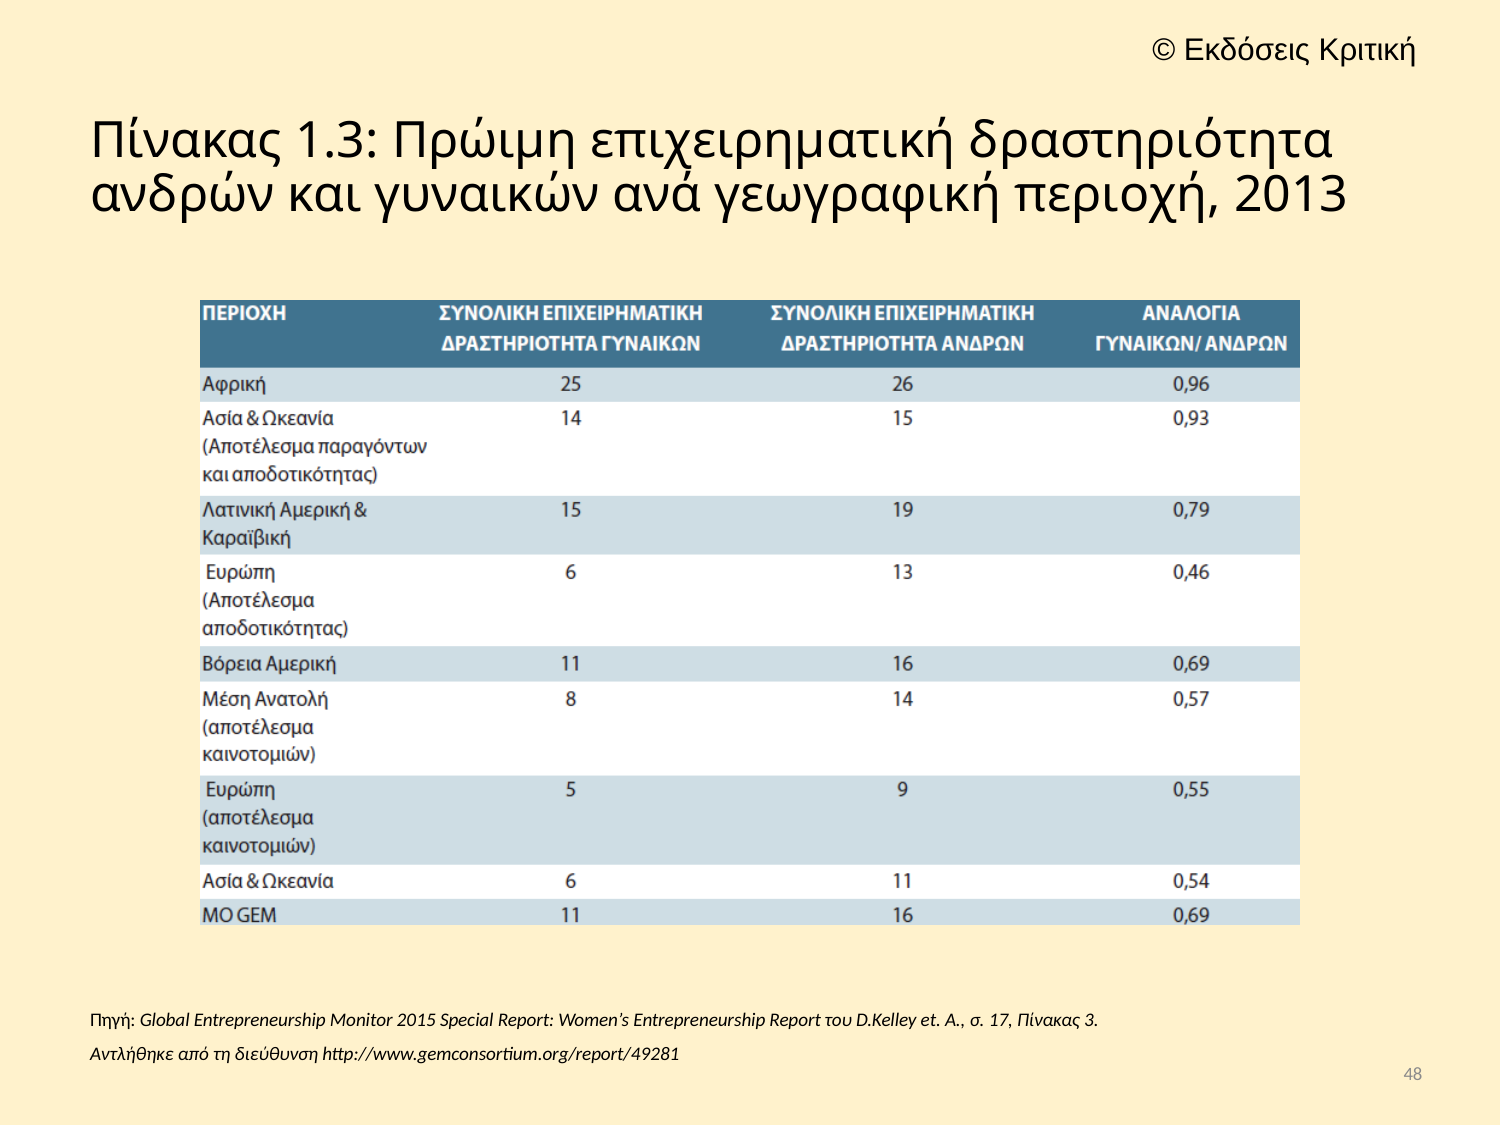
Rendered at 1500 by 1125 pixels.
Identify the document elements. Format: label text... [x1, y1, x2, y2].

title Πίνακας 1.3: Πρώιμη επιχειρηματική δραστηριότητα ανδρών και γυναικών ανά γεωγραφική περιοχή, 2013 [75, 116, 1438, 220]
picture [199, 299, 1301, 925]
slide_number 48 [1350, 1042, 1438, 1103]
list Πηγή: Global Entrepreneurship Monitor 2015 Special Report: Women’s Entrepreneurship Report του D.Kelley et. A., σ. 17, Πίνακας 3. Αντλήθηκε από τη διεύθυνση http://www.gemconsortium.org/report/49281 [75, 1002, 1475, 1073]
